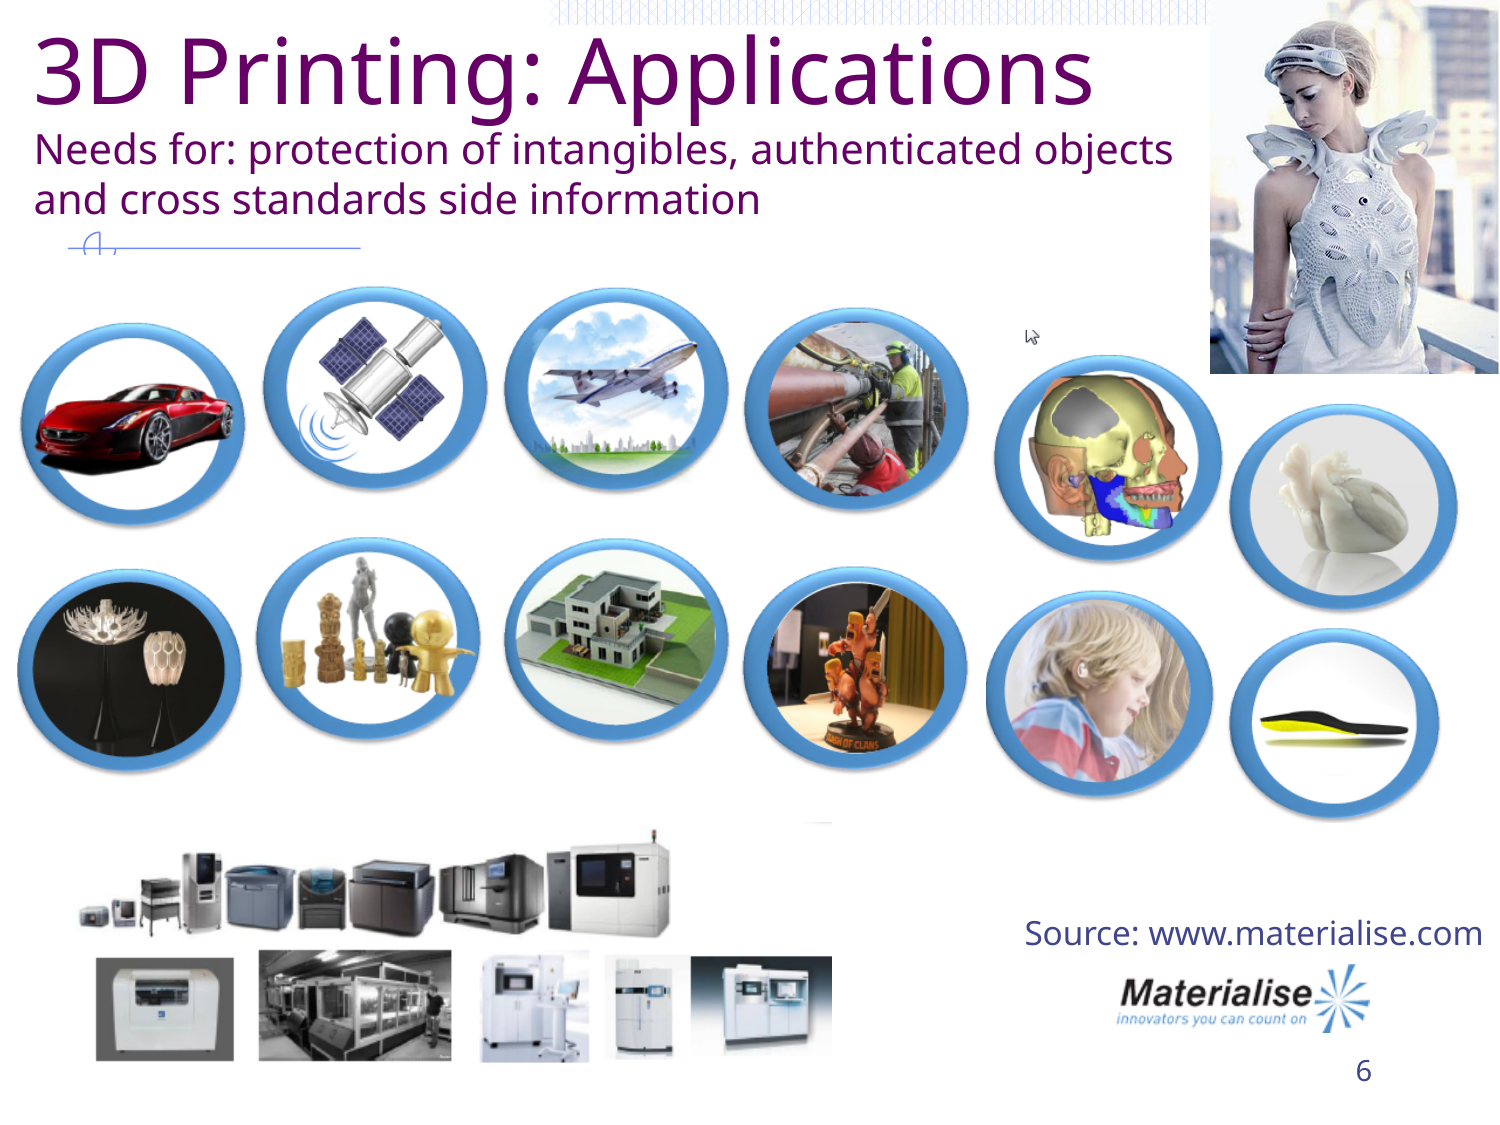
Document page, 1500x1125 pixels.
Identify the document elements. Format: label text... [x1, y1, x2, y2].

picture [76, 822, 832, 1078]
picture [985, 0, 1500, 823]
title 3D Printing: Applications Needs for: protection of intangibles, authenticated objects and cross standards side information [18, 42, 1205, 231]
picture [17, 255, 978, 795]
slide_number 6 [1074, 1024, 1388, 1101]
text_box Source: www.materialise.com [1009, 905, 1500, 960]
picture [1115, 963, 1370, 1034]
